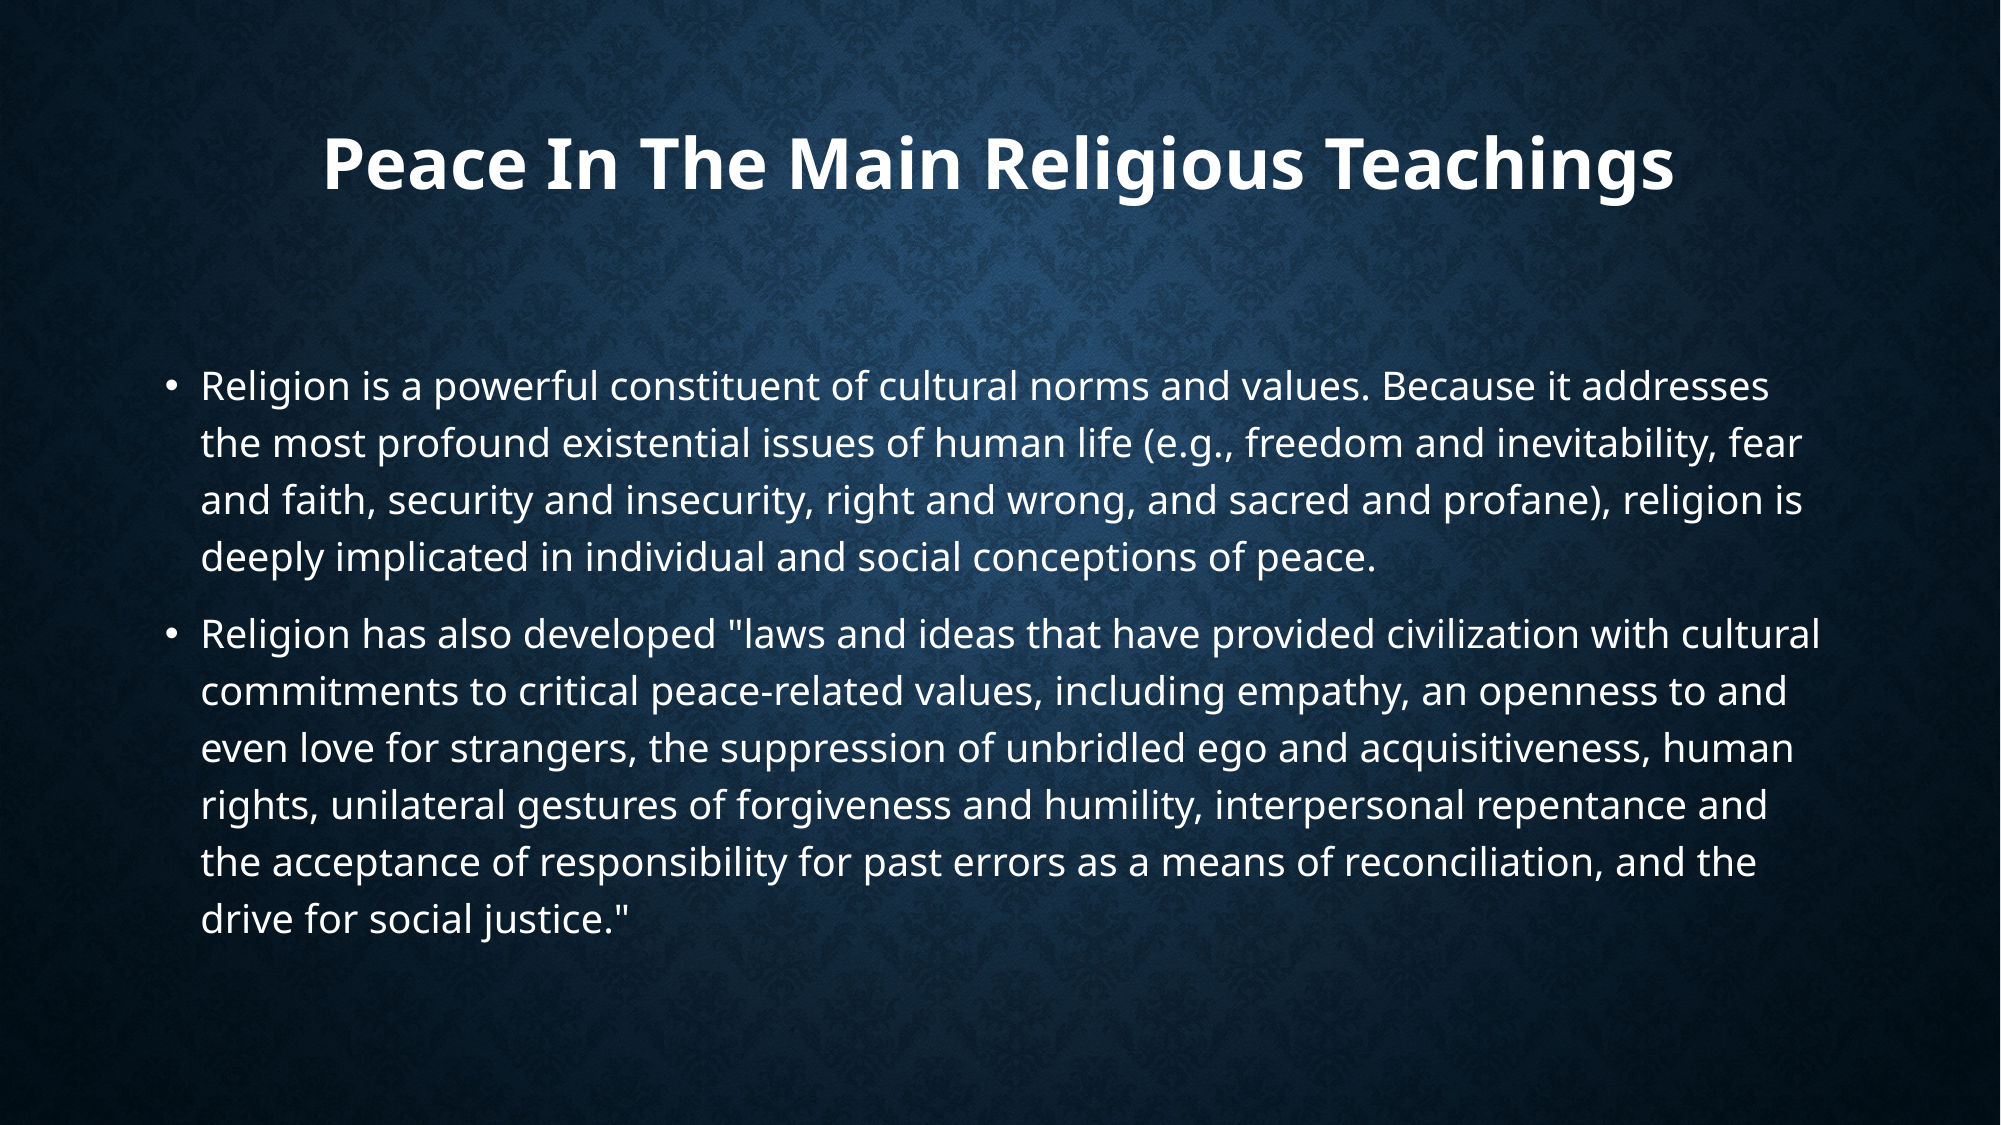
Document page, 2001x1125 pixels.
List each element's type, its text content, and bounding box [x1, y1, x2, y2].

title Peace In The Main Religious Teachings [149, 99, 1849, 318]
list Religion is a powerful constituent of cultural norms and values. Because it addresses the most profound existential issues of human life (e.g., freedom and inevitability, fear and faith, security and insecurity, right and wrong, and sacred and profane), religion is deeply implicated in individual and social conceptions of peace. Religion has also developed "laws and ideas that have provided civilization with cultural commitments to critical peace-related values, including empathy, an openness to and even love for strangers, the suppression of unbridled ego and acquisitiveness, human rights, unilateral gestures of forgiveness and humility, interpersonal repentance and the acceptance of responsibility for past errors as a means of reconciliation, and the drive for social justice." [149, 343, 1849, 950]
